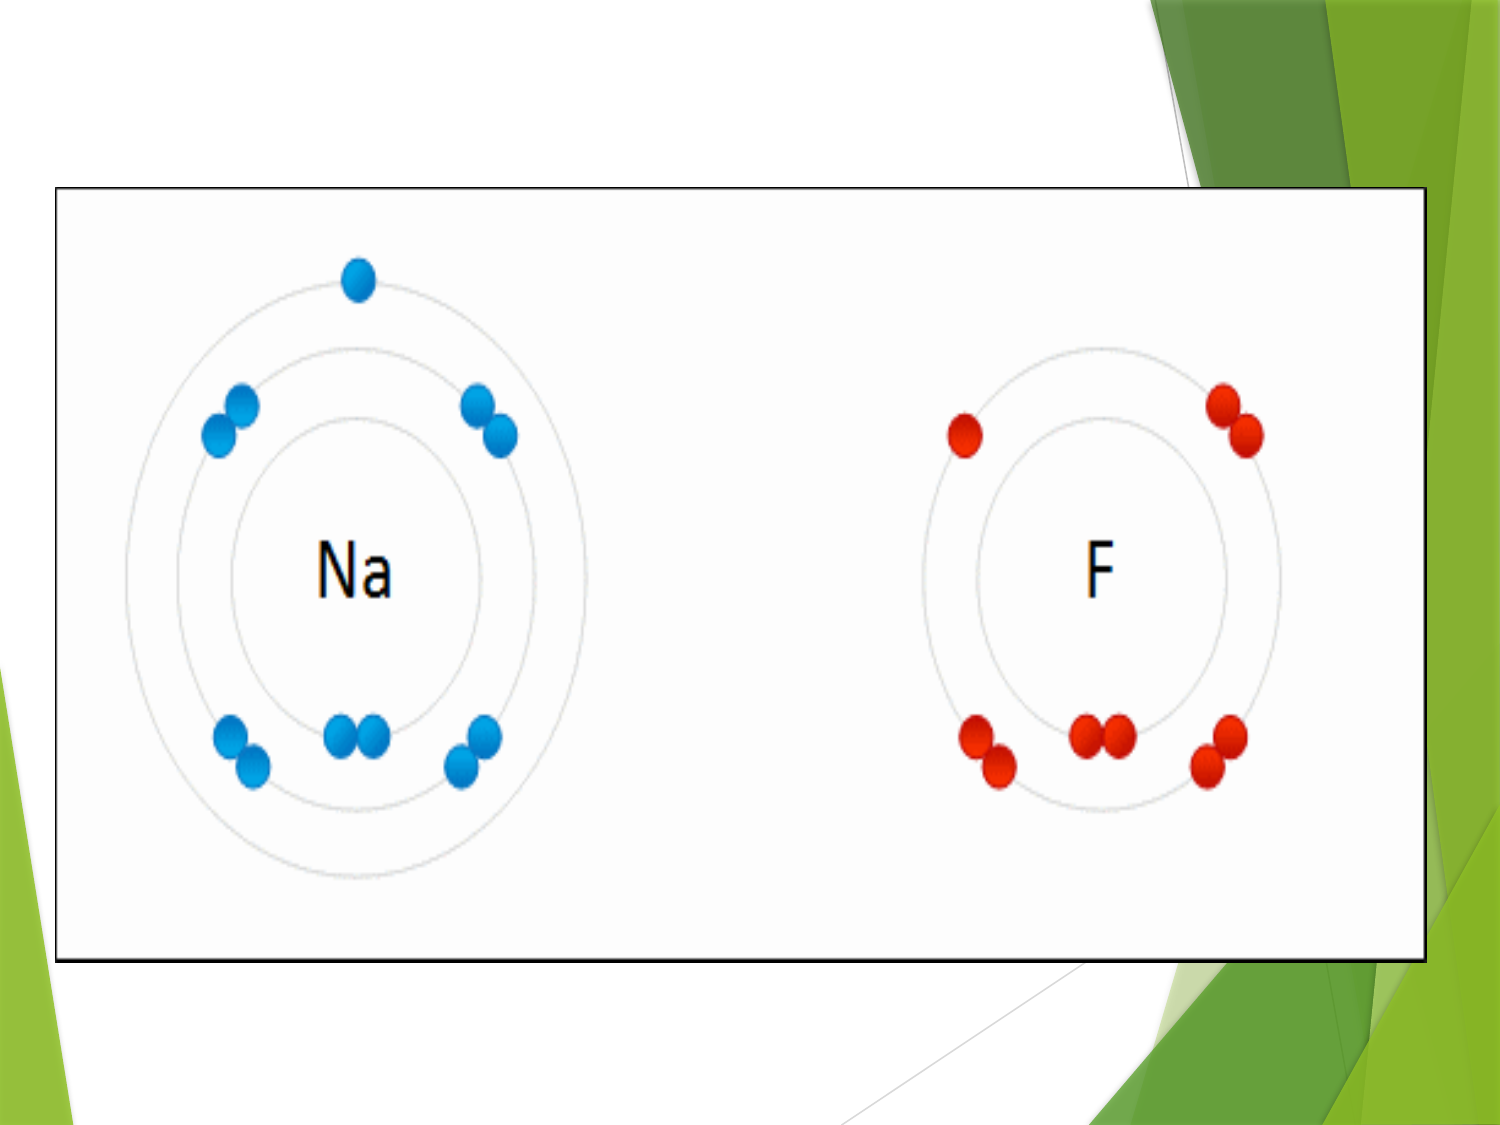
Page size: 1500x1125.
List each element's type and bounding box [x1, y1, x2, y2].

picture [54, 186, 1428, 963]
